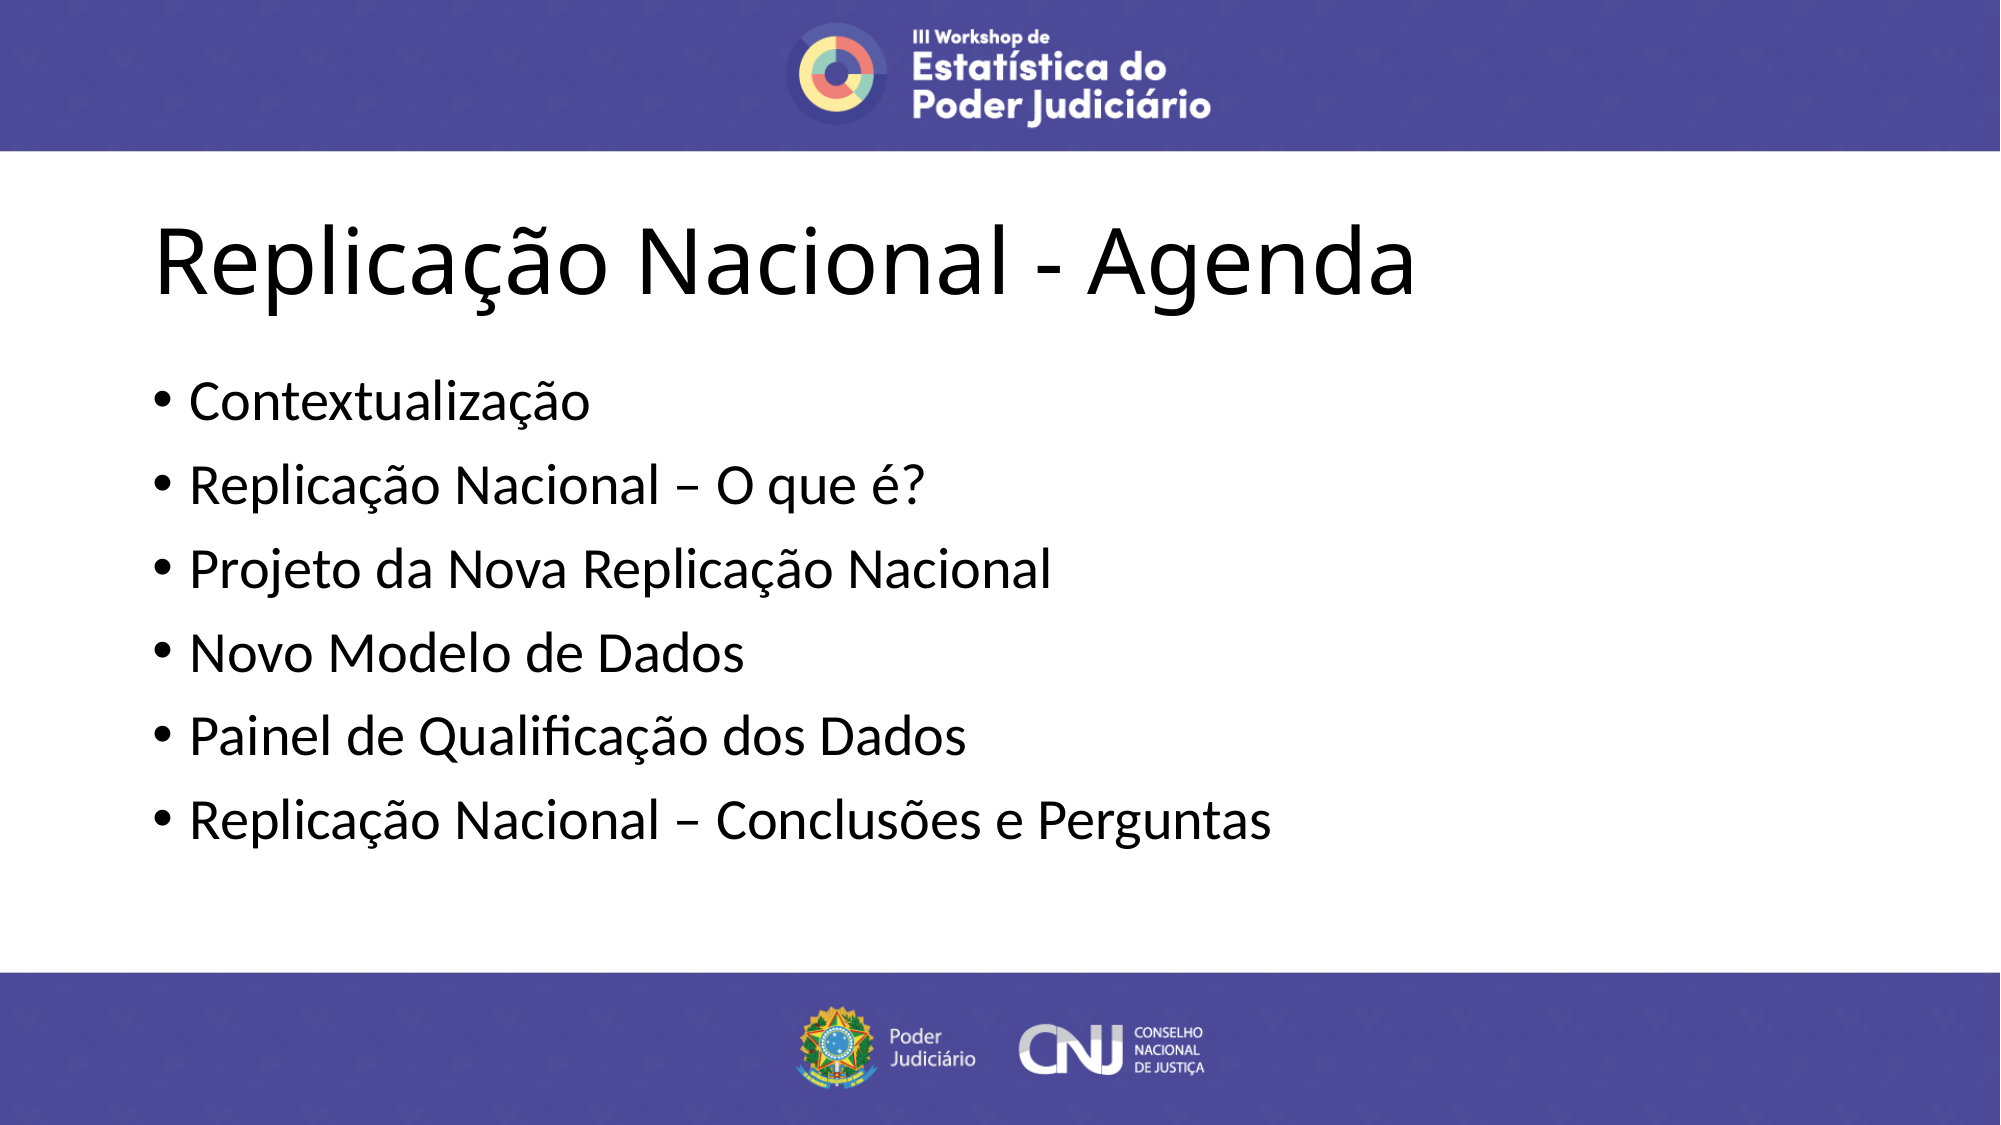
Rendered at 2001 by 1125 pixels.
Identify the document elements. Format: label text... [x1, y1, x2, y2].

picture [0, 0, 2000, 1125]
list Contextualização Replicação Nacional – O que é? Projeto da Nova Replicação Nacional Novo Modelo de Dados Painel de Qualificação dos Dados Replicação Nacional – Conclusões e Perguntas [137, 362, 1863, 953]
title Replicação Nacional - Agenda [137, 177, 1863, 352]
